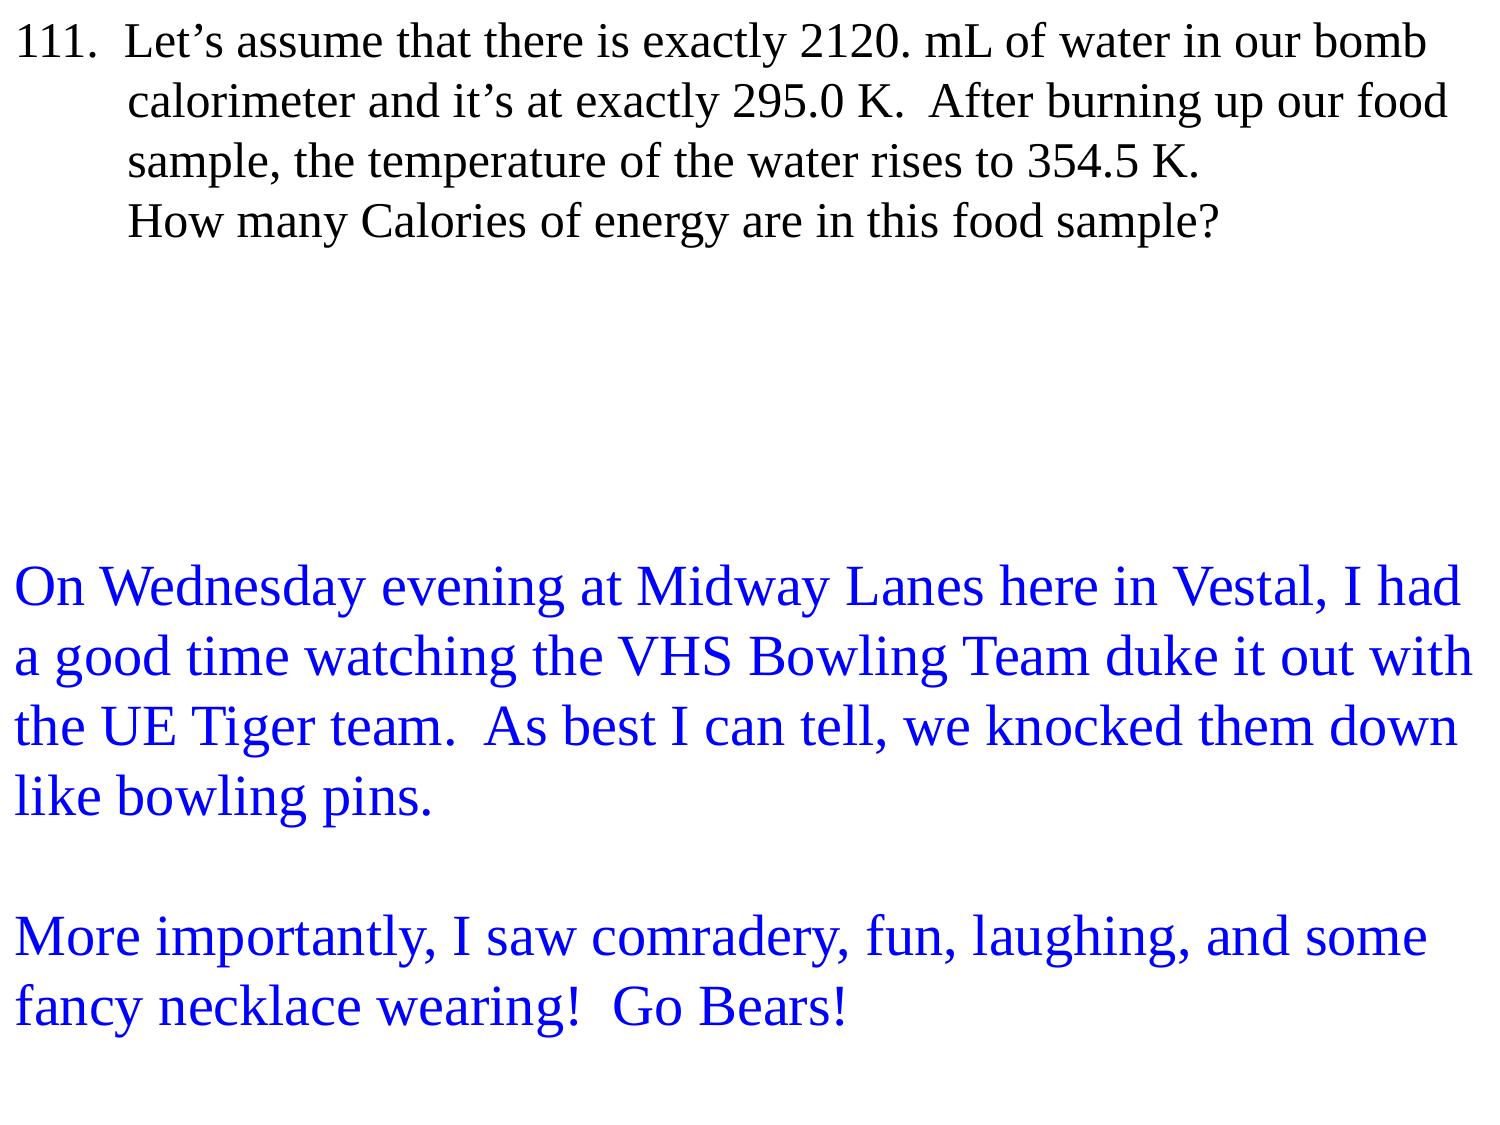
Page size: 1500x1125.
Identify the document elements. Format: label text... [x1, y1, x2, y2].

text_box 111. Let’s assume that there is exactly 2120. mL of water in our bomb calorimeter and it’s at exactly 295.0 K. After burning up our food sample, the temperature of the water rises to 354.5 K. How many Calories of energy are in this food sample? On Wednesday evening at Midway Lanes here in Vestal, I had a good time watching the VHS Bowling Team duke it out with the UE Tiger team. As best I can tell, we knocked them down like bowling pins. More importantly, I saw comradery, fun, laughing, and some fancy necklace wearing! Go Bears! [0, 0, 1500, 1045]
